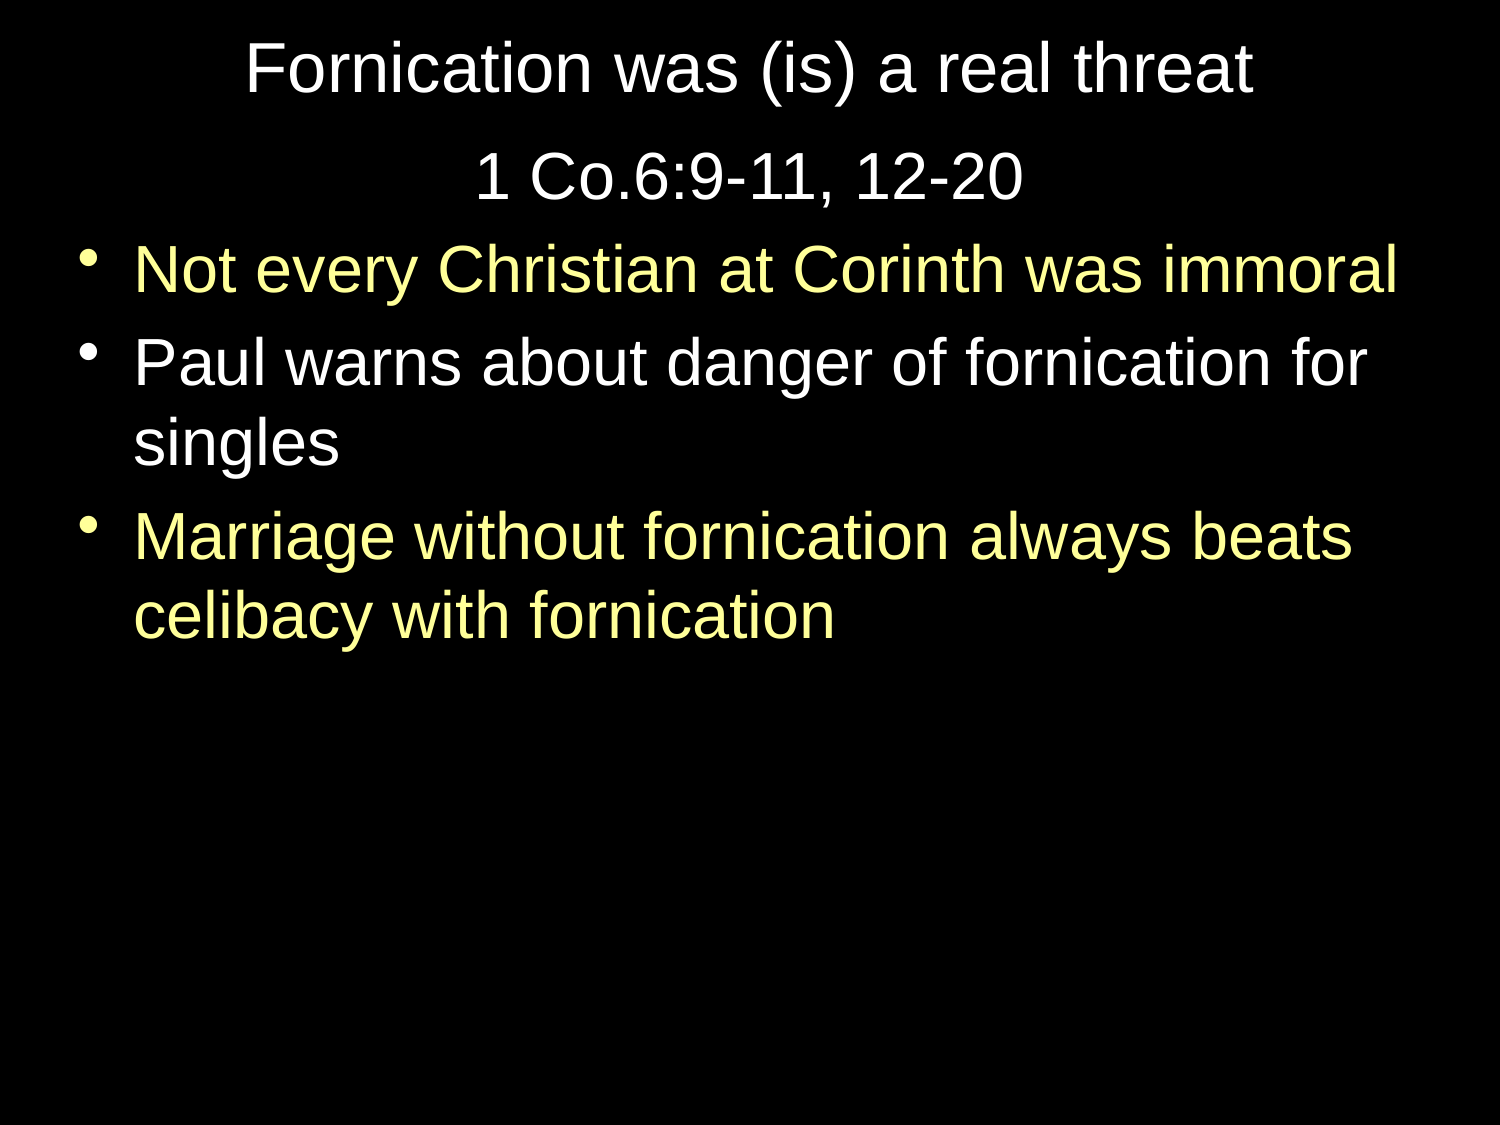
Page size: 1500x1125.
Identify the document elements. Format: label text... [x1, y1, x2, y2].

title Fornication was (is) a real threat [75, 7, 1425, 121]
list 1 Co.6:9-11, 12-20 Not every Christian at Corinth was immoral Paul warns about danger of fornication for singles Marriage without fornication always beats celibacy with fornication [62, 125, 1438, 1075]
